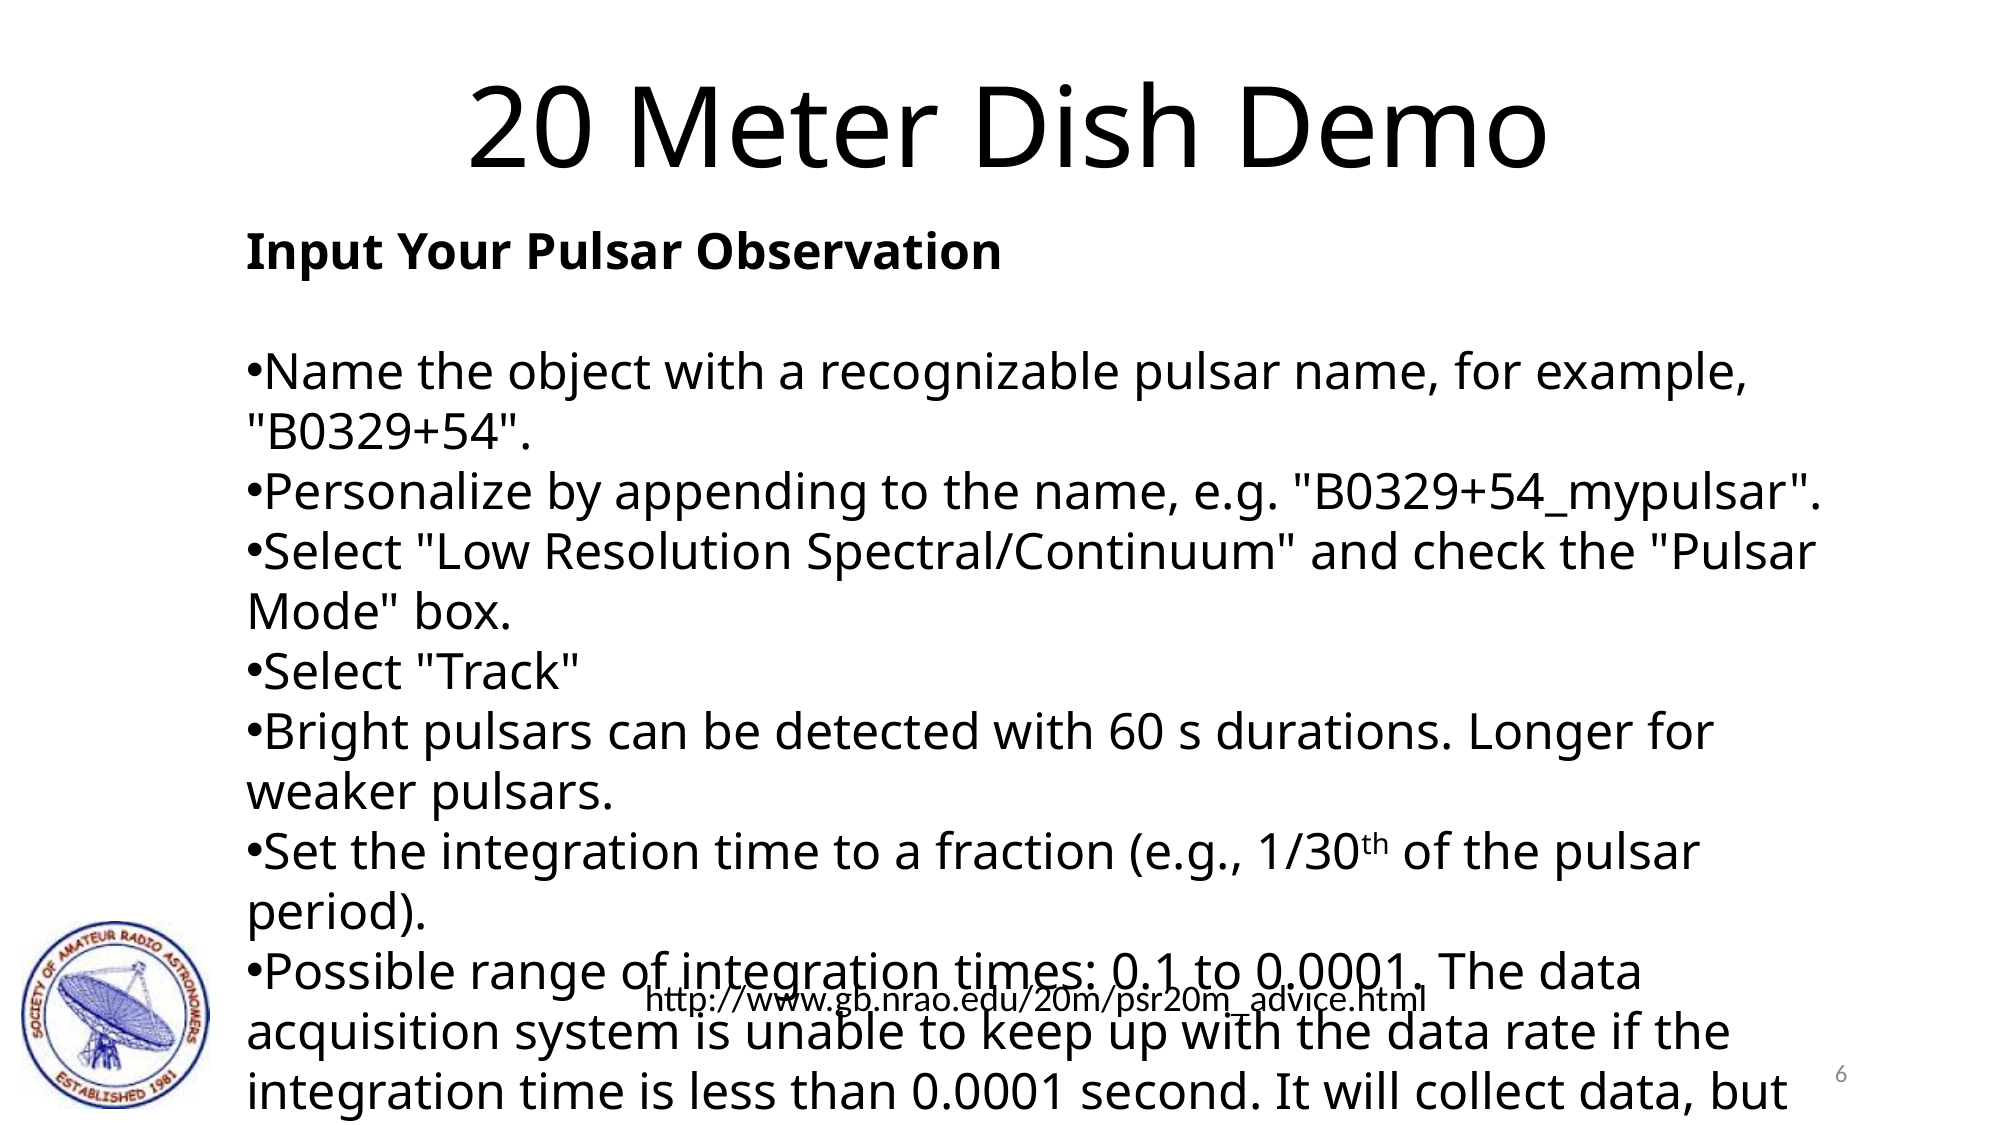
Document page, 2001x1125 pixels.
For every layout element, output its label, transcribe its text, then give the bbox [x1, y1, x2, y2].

text_box http://www.gb.nrao.edu/20m/psr20m_advice.html [630, 966, 1443, 1027]
slide_number 6 [1412, 1042, 1863, 1103]
text_box 20 Meter Dish Demo [452, 47, 1568, 198]
text_box Input Your Pulsar Observation Name the object with a recognizable pulsar name, for example, "B0329+54". Personalize by appending to the name, e.g. "B0329+54_mypulsar". Select "Low Resolution Spectral/Continuum" and check the "Pulsar Mode" box. Select "Track" Bright pulsars can be detected with 60 s durations. Longer for weaker pulsars. Set the integration time to a fraction (e.g., 1/30th of the pulsar period). Possible range of integration times: 0.1 to 0.0001. The data acquisition system is unable to keep up with the data rate if the integration time is less than 0.0001 second. It will collect data, but what it collects will be mostly nonsense. Remember the 3 P’s: Freq. range, Integration time, Observing time Parameters [231, 211, 1884, 1125]
picture [21, 921, 210, 1109]
